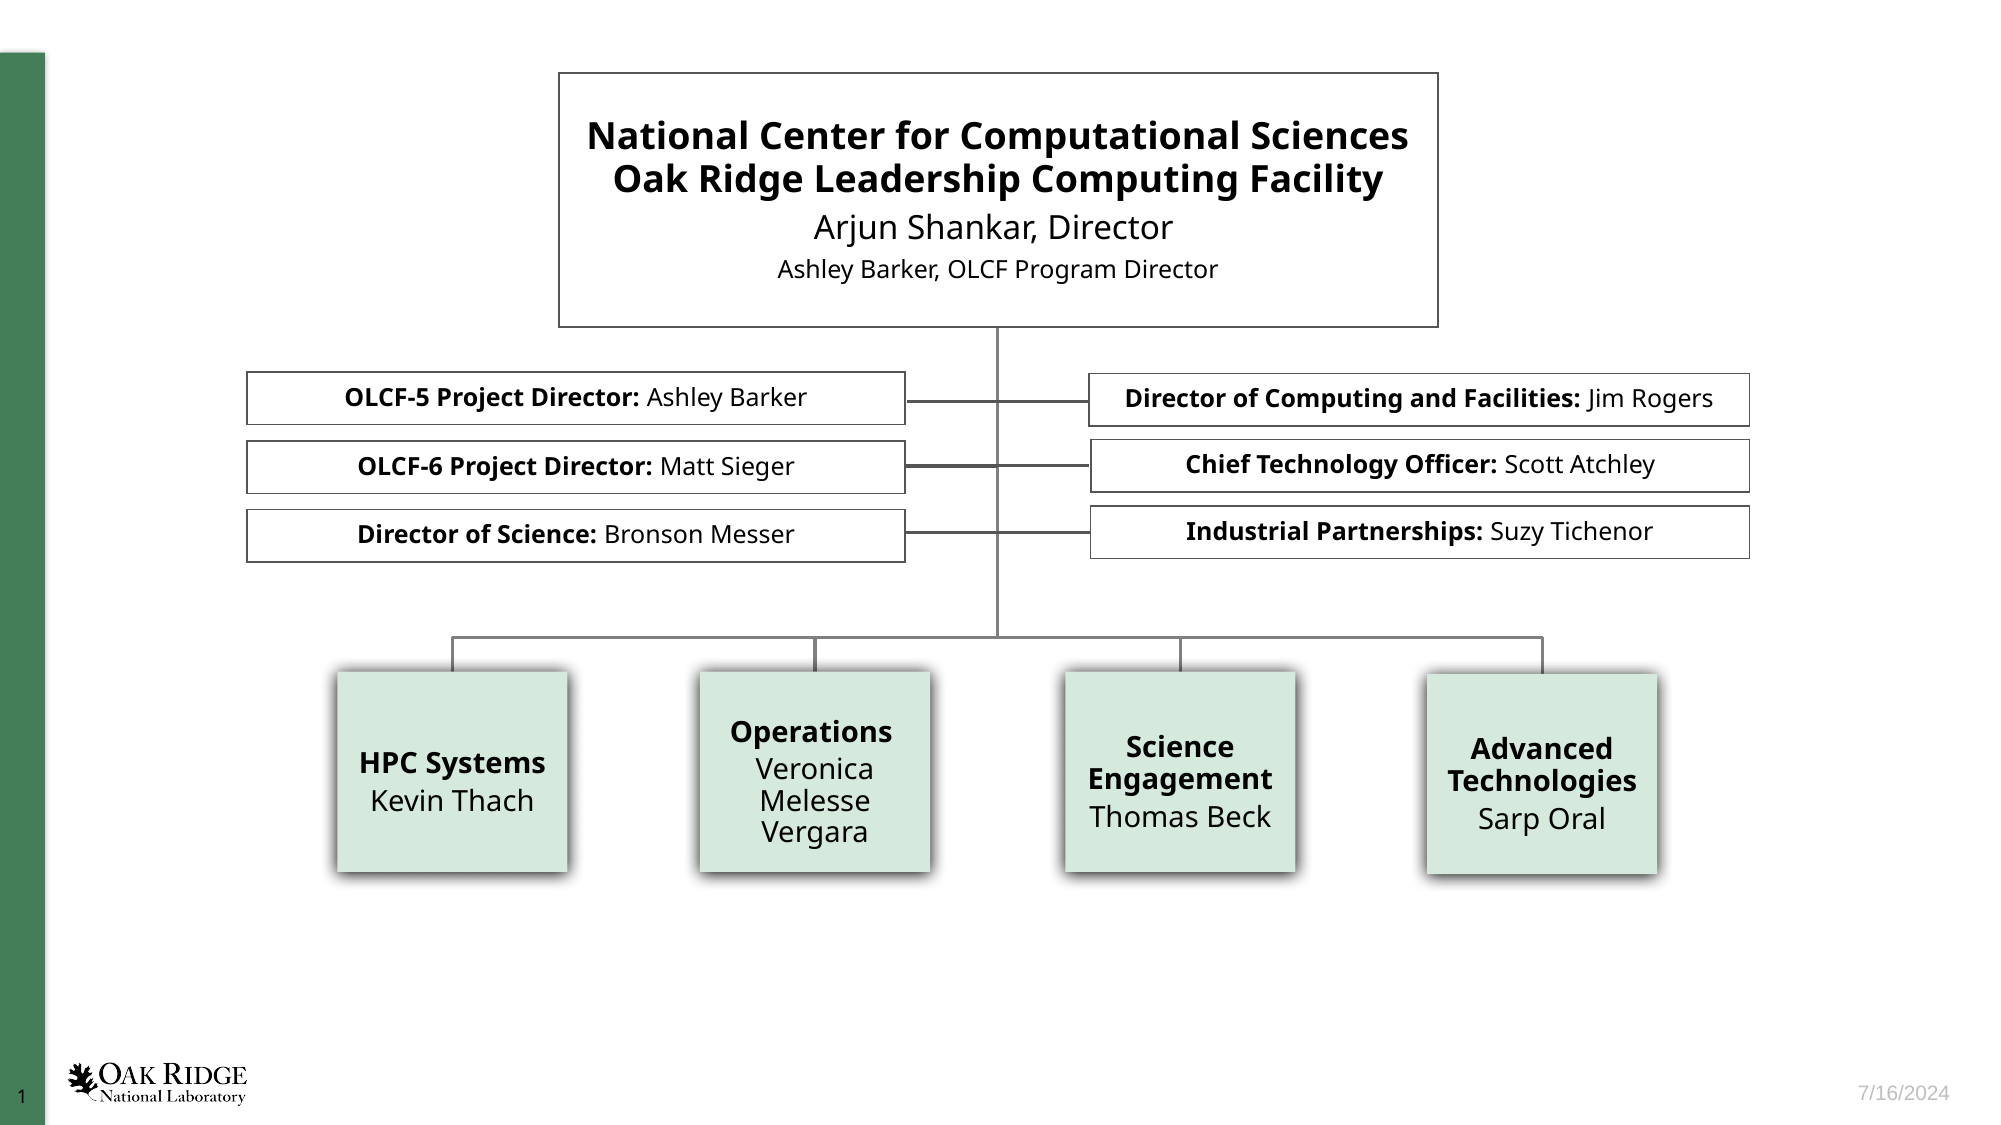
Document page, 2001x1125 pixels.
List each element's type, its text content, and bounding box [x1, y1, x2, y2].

text_box OLCF-6 Project Director: Matt Sieger [246, 441, 906, 494]
text_box OLCF-5 Project Director: Ashley Barker [246, 372, 906, 425]
text_box National Center for Computational Sciences Oak Ridge Leadership Computing Facility Arjun Shankar, Director Ashley Barker, OLCF Program Director [558, 72, 1438, 327]
text_box HPC Systems Kevin Thach [337, 671, 568, 872]
text_box [452, 637, 1543, 688]
text_box Operations Veronica Melesse Vergara [699, 671, 931, 872]
text_box Industrial Partnerships: Suzy Tichenor [1090, 506, 1750, 559]
text_box Advanced Technologies Sarp Oral [1427, 673, 1658, 875]
text_box Director of Computing and Facilities: Jim Rogers [1089, 373, 1750, 426]
text_box Science Engagement Thomas Beck [1065, 671, 1296, 872]
text_box Chief Technology Officer: Scott Atchley [1091, 439, 1750, 492]
text_box Director of Science: Bronson Messer [246, 509, 906, 562]
picture [67, 1062, 247, 1106]
